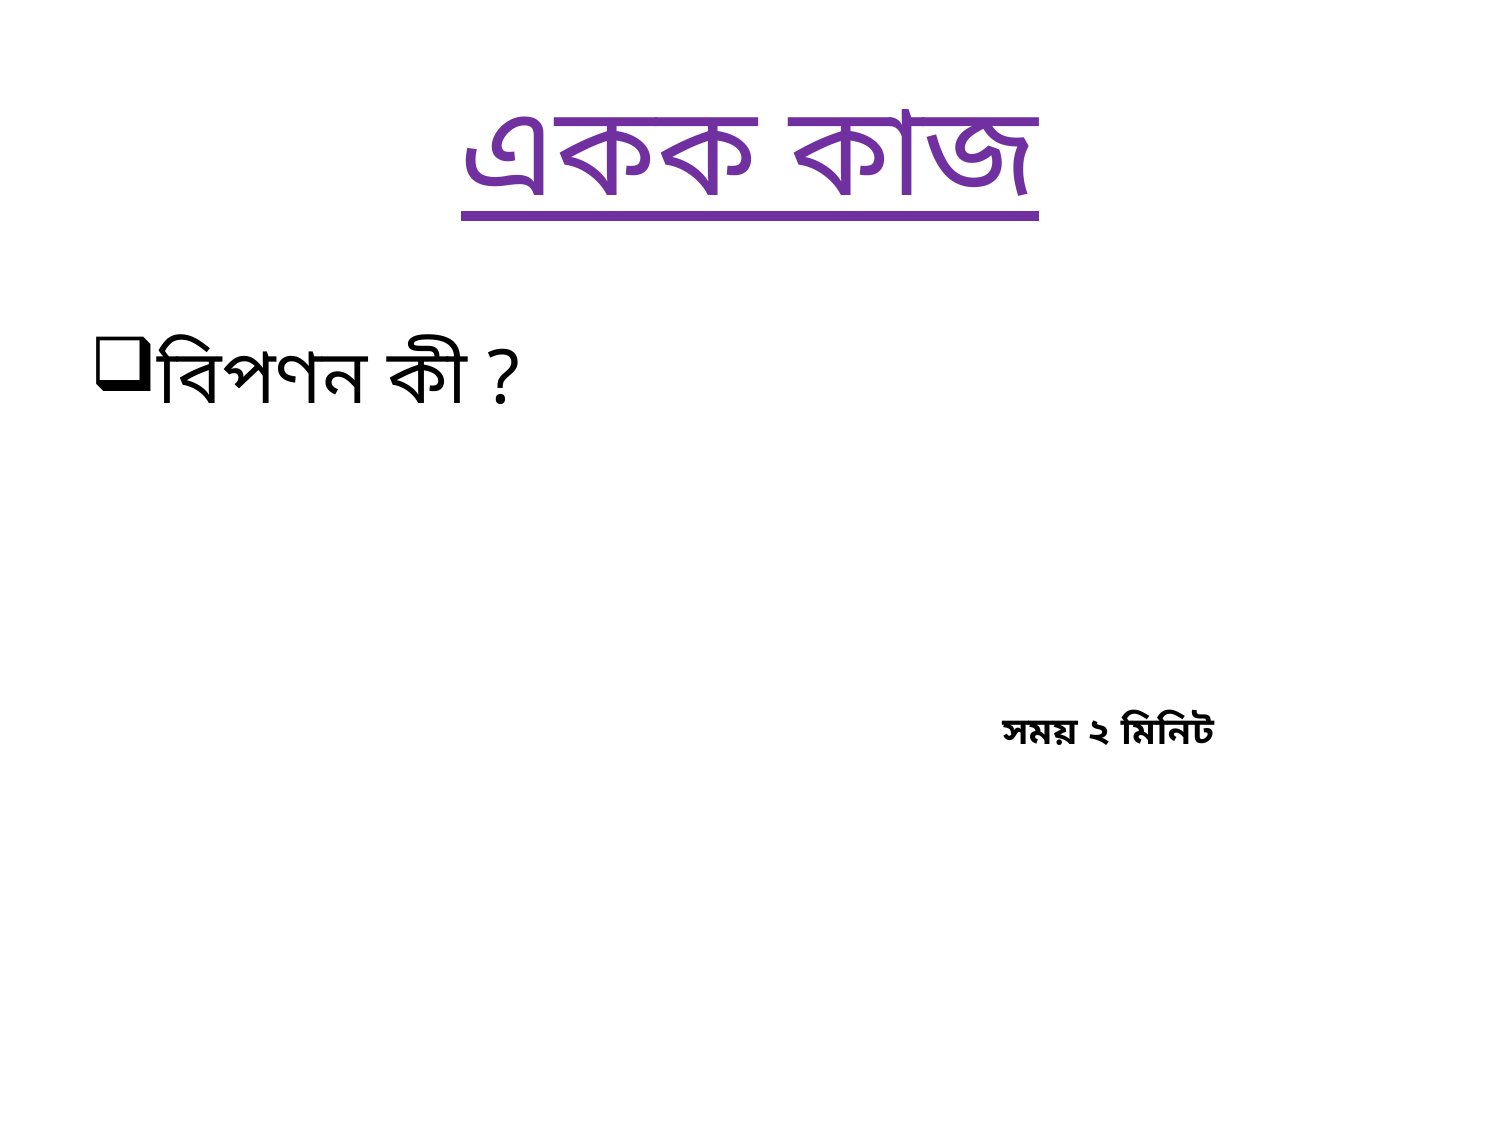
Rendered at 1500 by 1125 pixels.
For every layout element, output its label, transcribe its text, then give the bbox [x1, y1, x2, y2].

text_box সময় ২ মিনিট [987, 699, 1300, 760]
list একক কাজ বিপণন কী ? [73, 60, 1427, 1064]
